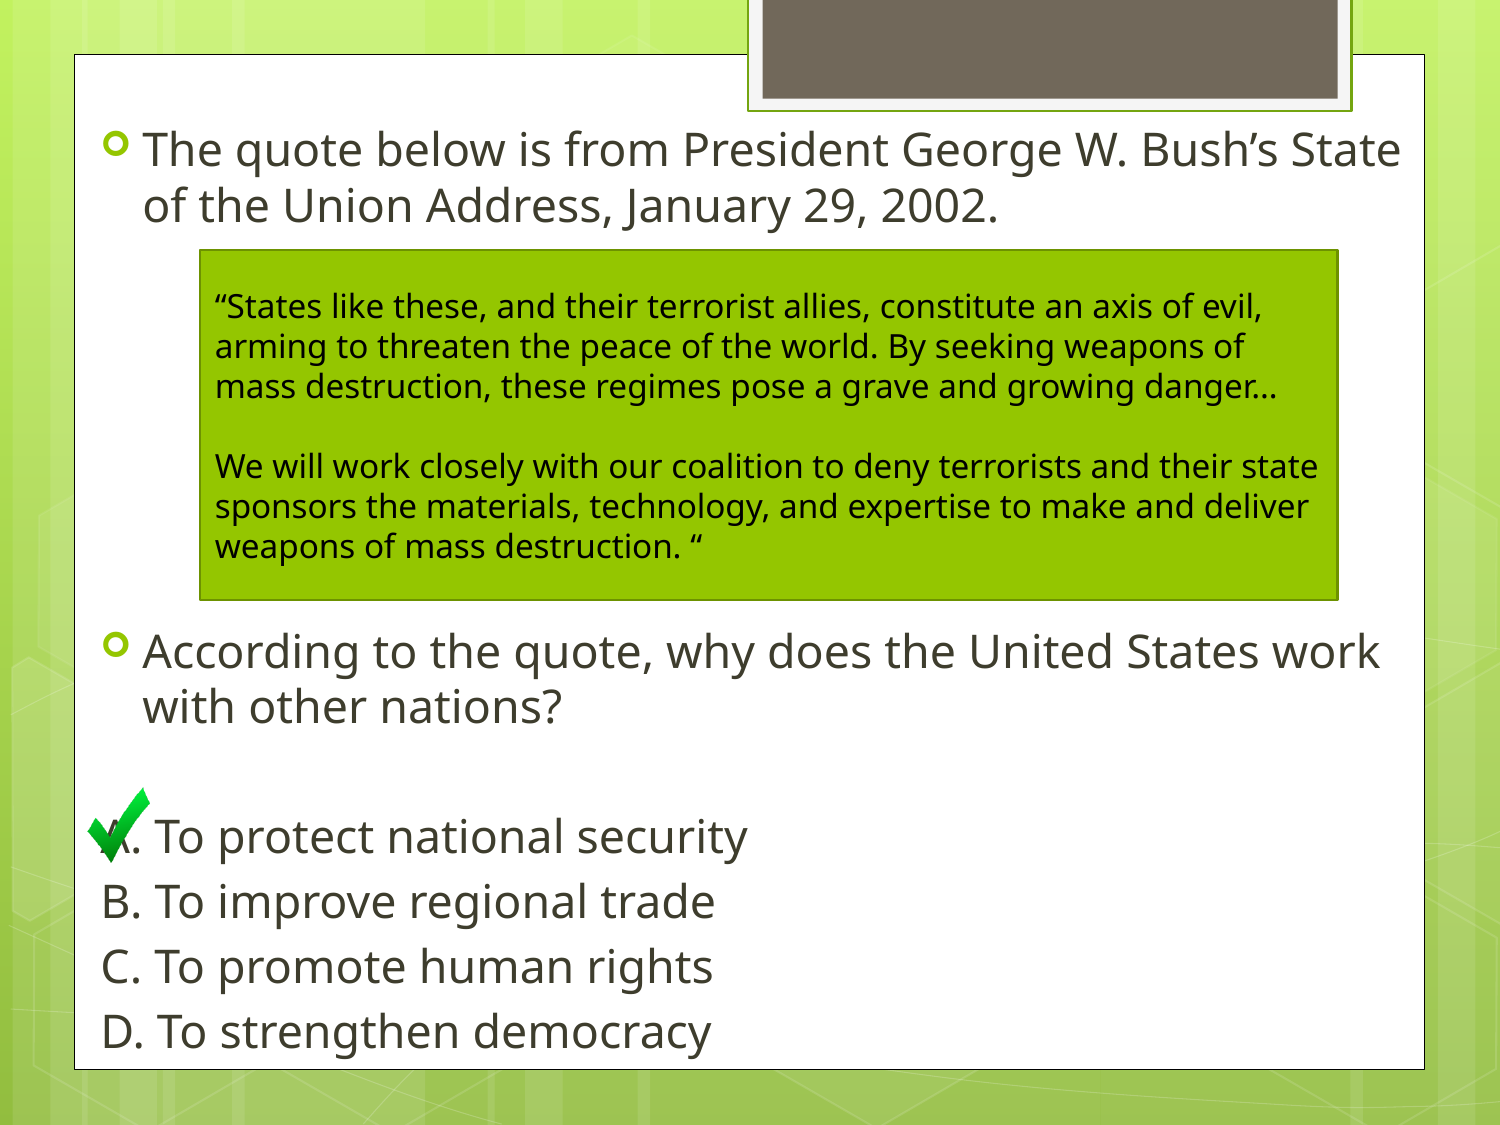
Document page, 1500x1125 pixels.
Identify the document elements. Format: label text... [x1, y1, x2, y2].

picture [87, 787, 151, 863]
list The quote below is from President George W. Bush’s State of the Union Address, January 29, 2002. According to the quote, why does the United States work with other nations? A. To protect national security B. To improve regional trade C. To promote human rights D. To strengthen democracy [75, 112, 1425, 1075]
text_box “States like these, and their terrorist allies, constitute an axis of evil, arming to threaten the peace of the world. By seeking weapons of mass destruction, these regimes pose a grave and growing danger… We will work closely with our coalition to deny terrorists and their state sponsors the materials, technology, and expertise to make and deliver weapons of mass destruction. “ [199, 249, 1339, 601]
